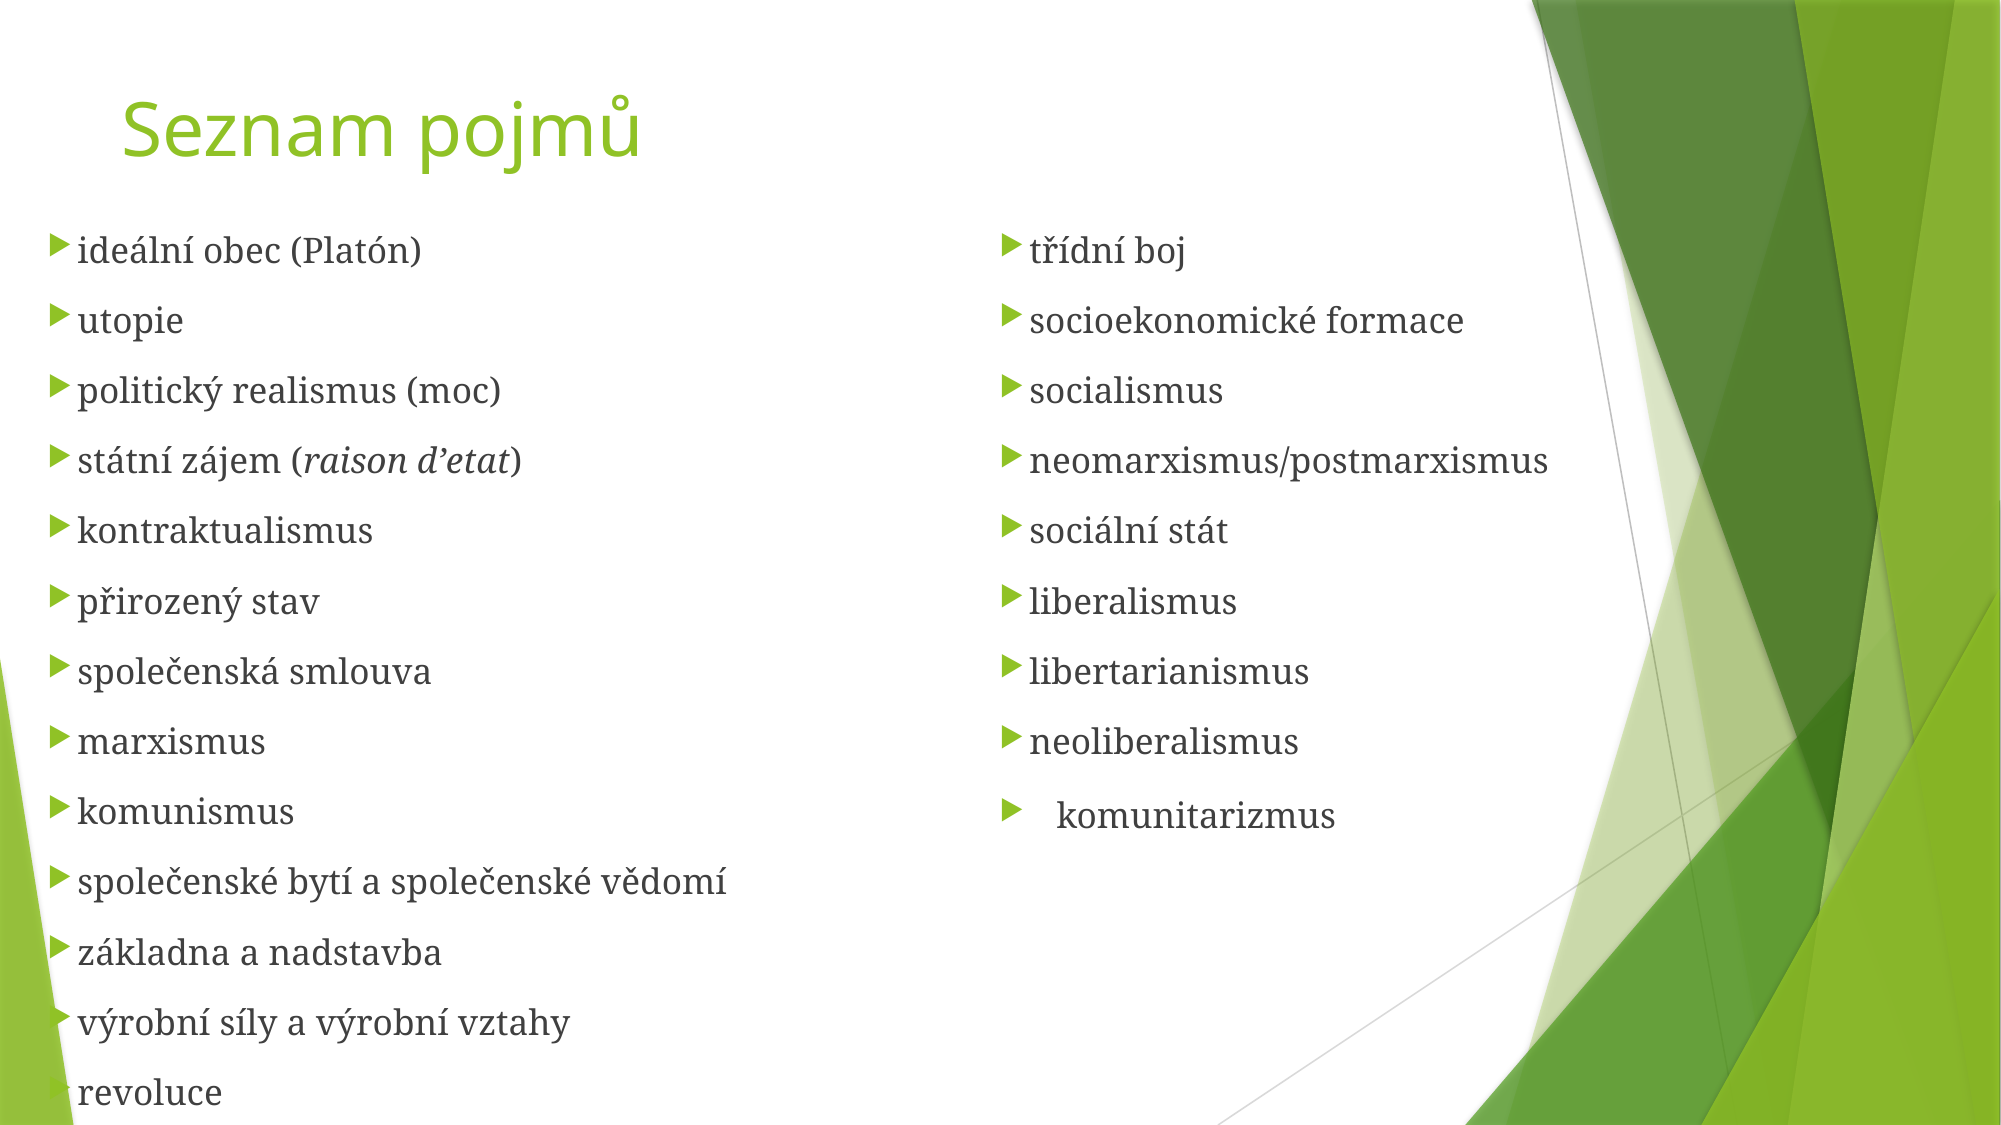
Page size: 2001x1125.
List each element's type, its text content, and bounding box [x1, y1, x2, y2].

list ideální obec (Platón) utopie politický realismus (moc) státní zájem (raison d’etat) kontraktualismus přirozený stav společenská smlouva marxismus komunismus společenské bytí a společenské vědomí základna a nadstavba výrobní síly a výrobní vztahy revoluce třídní boj socioekonomické formace socialismus neomarxismus/postmarxismus sociální stát liberalismus libertarianismus neoliberalismus komunitarizmus [32, 211, 1967, 1125]
title Seznam pojmů [106, 74, 1745, 211]
